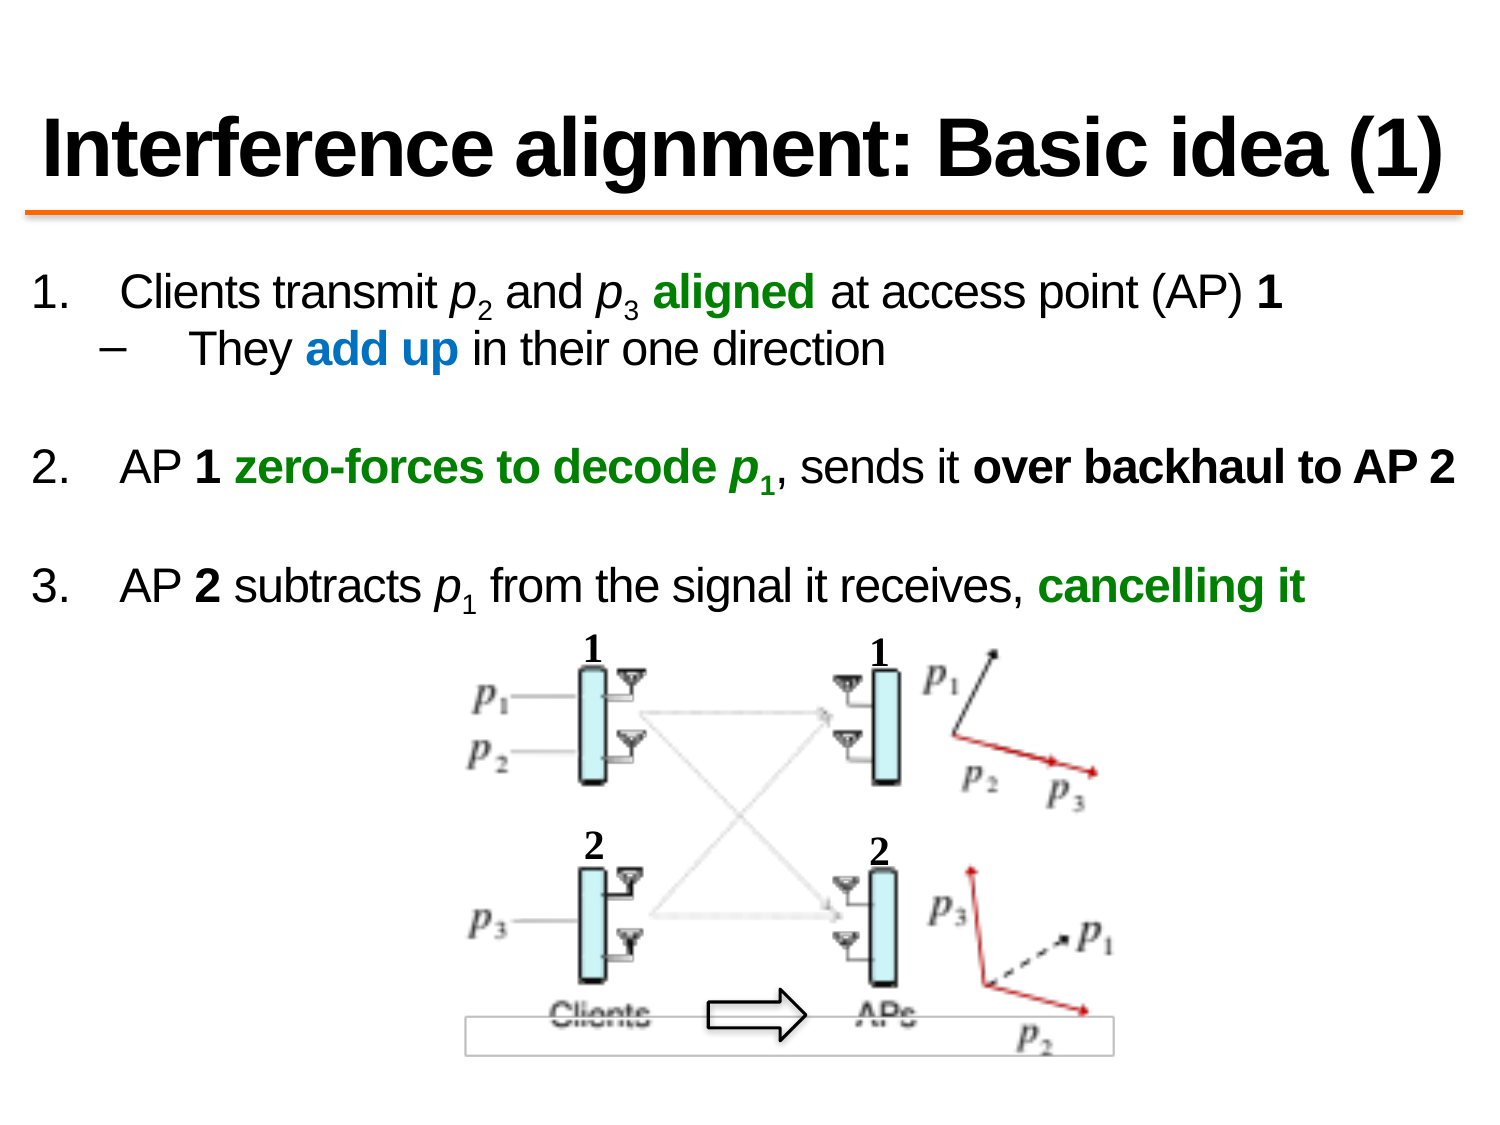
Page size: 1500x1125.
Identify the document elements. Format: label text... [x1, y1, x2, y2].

list Clients transmit p2 and p3 aligned at access point (AP) 1 They add up in their one direction AP 1 zero-forces to decode p1, sends it over backhaul to AP 2 AP 2 subtracts p1 from the signal it receives, cancelling it [24, 259, 1463, 625]
title Interference alignment: Basic idea (1) [24, 24, 1463, 201]
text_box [444, 617, 1125, 1064]
